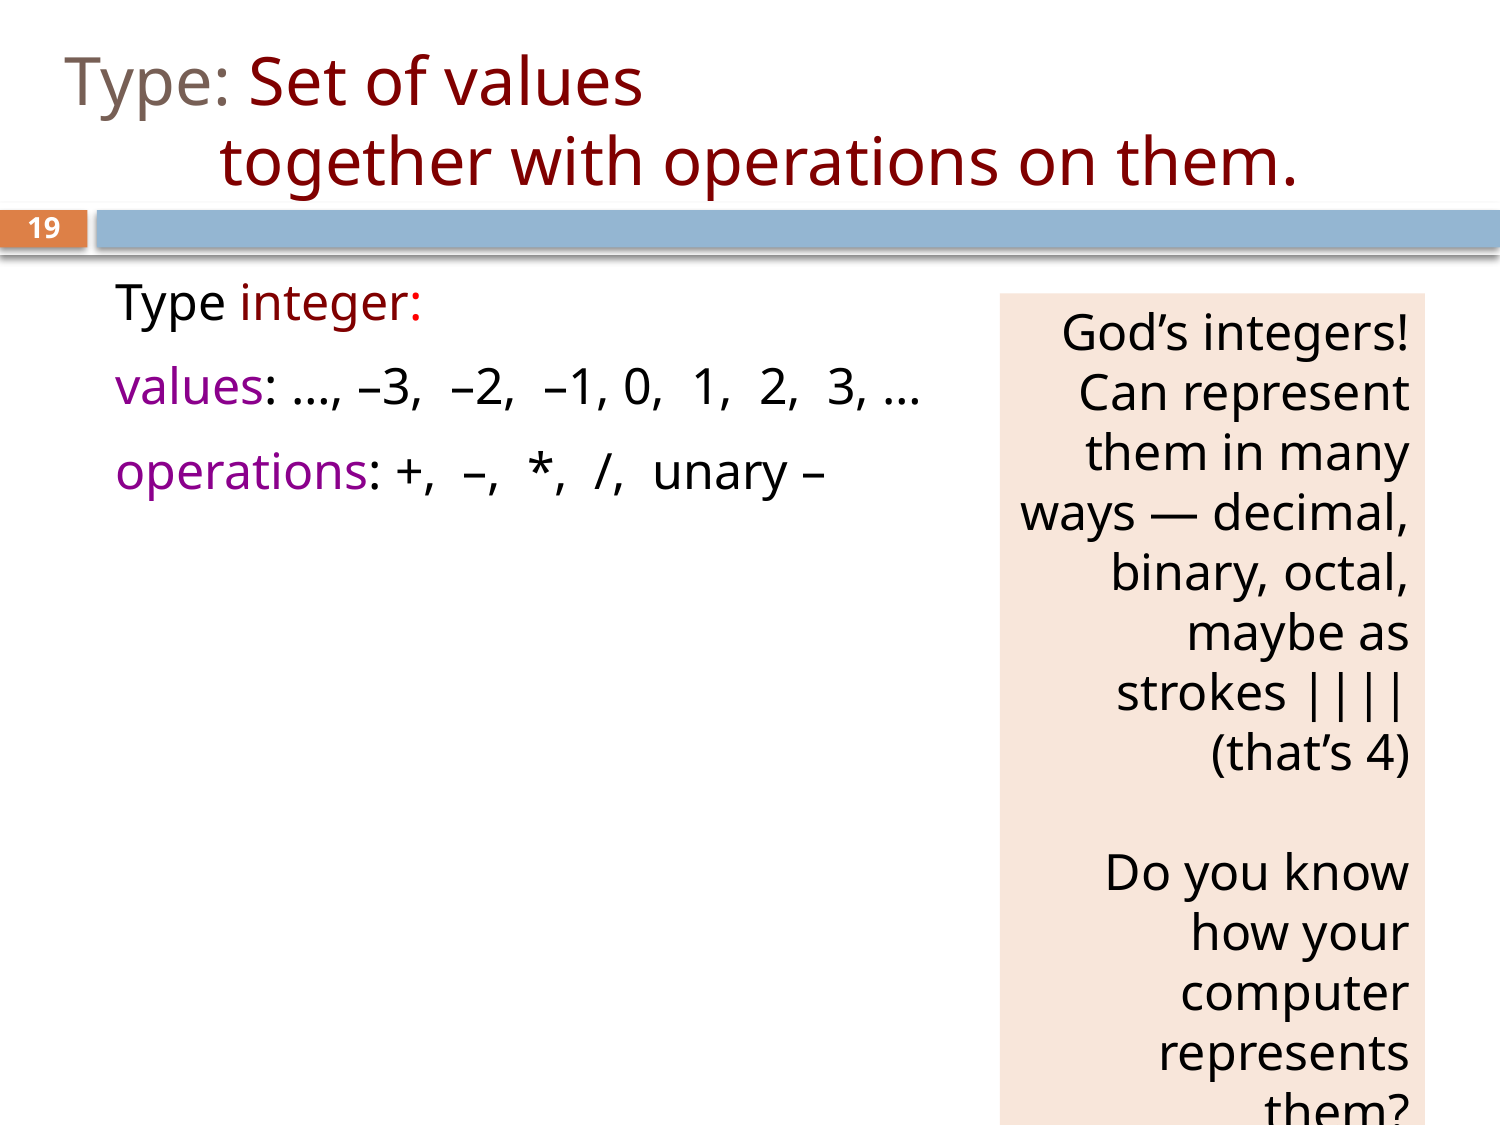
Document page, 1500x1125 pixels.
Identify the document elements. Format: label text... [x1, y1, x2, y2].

text_box God’s integers! Can represent them in many ways — decimal, binary, octal, maybe as strokes |||| (that’s 4) Do you know how your computer represents them? [999, 293, 1425, 1125]
slide_number 19 [0, 208, 88, 249]
title Type: Set of values together with operations on them. [50, 37, 1463, 200]
list Type integer: values: …, –3, –2, –1, 0, 1, 2, 3, … operations: +, –, *, /, unary – [100, 262, 1438, 1000]
